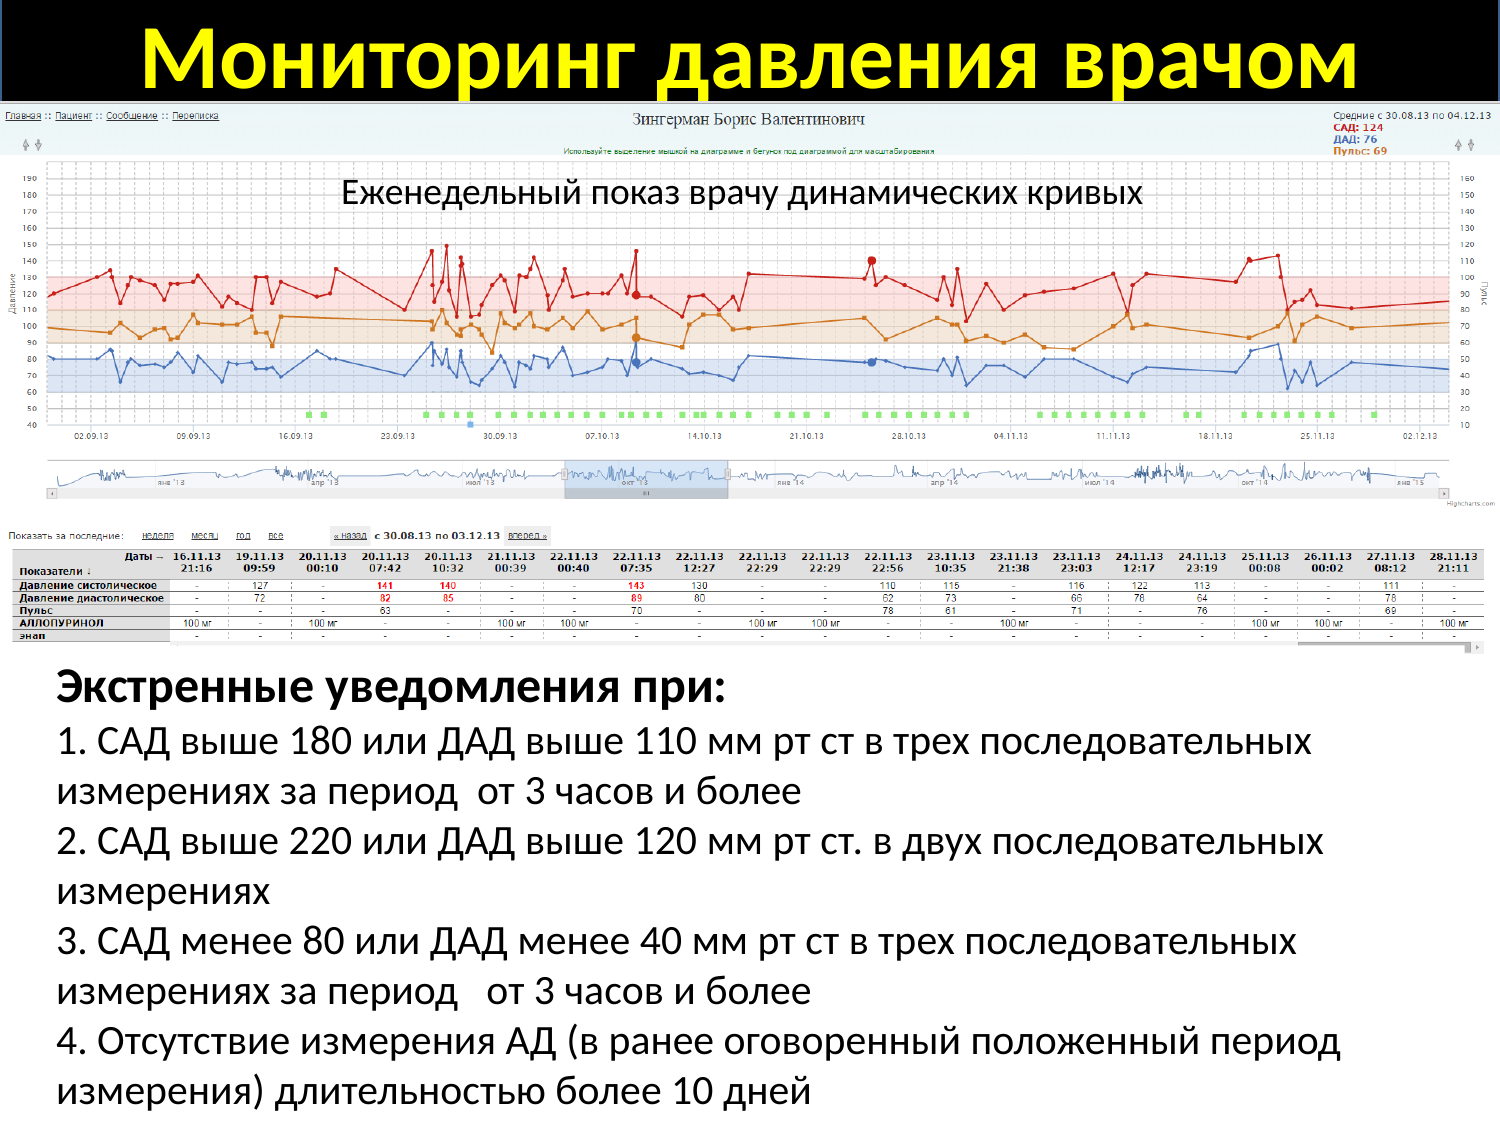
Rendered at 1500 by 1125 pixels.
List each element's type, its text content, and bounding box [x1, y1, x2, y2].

picture [0, 101, 1500, 693]
text_box Мониторинг давления врачом [0, 0, 1500, 95]
text_box Экстренные уведомления при: 1. САД выше 180 или ДАД выше 110 мм рт ст в трех последовательных измерениях за период от 3 часов и более 2. САД выше 220 или ДАД выше 120 мм рт ст. в двух последовательных измерениях 3. САД менее 80 или ДАД менее 40 мм рт ст в трех последовательных измерениях за период от 3 часов и более 4. Отсутствие измерения АД (в ранее оговоренный положенный период измерения) длительностью более 10 дней [41, 702, 1465, 1121]
